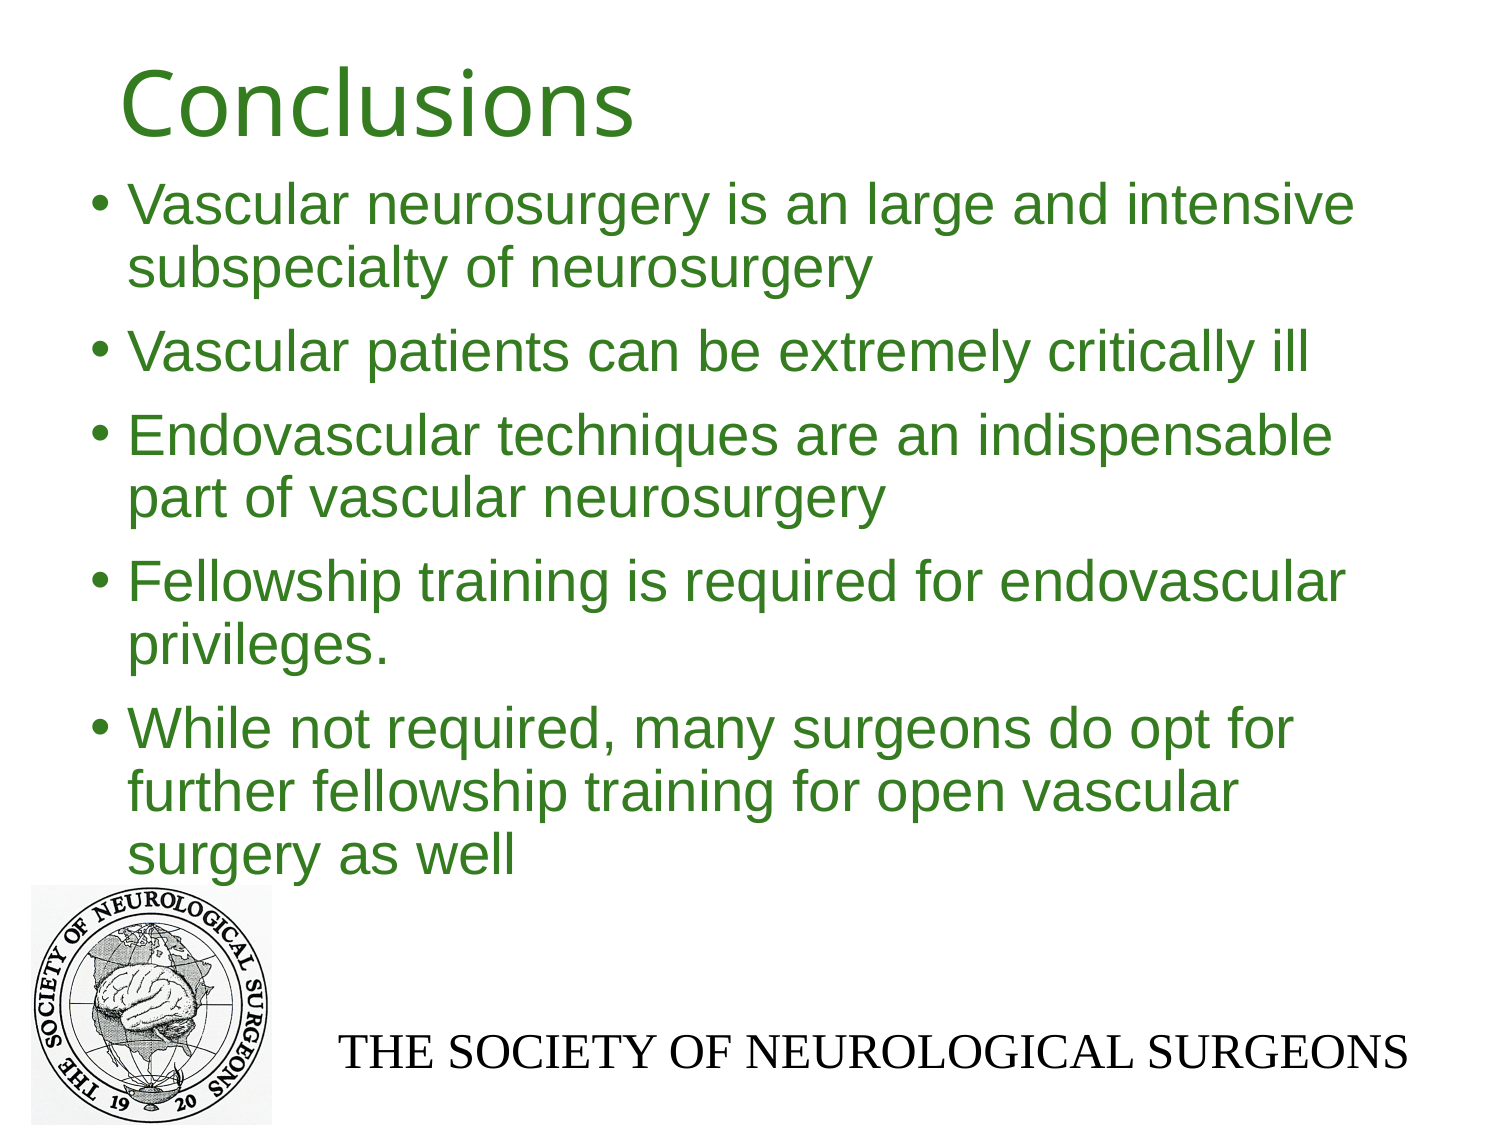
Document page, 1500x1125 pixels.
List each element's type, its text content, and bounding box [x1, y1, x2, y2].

title Conclusions [103, 47, 1397, 166]
list Vascular neurosurgery is an large and intensive subspecialty of neurosurgery Vascular patients can be extremely critically ill Endovascular techniques are an indispensable part of vascular neurosurgery Fellowship training is required for endovascular privileges. While not required, many surgeons do opt for further fellowship training for open vascular surgery as well [75, 166, 1425, 910]
picture [31, 885, 272, 1125]
